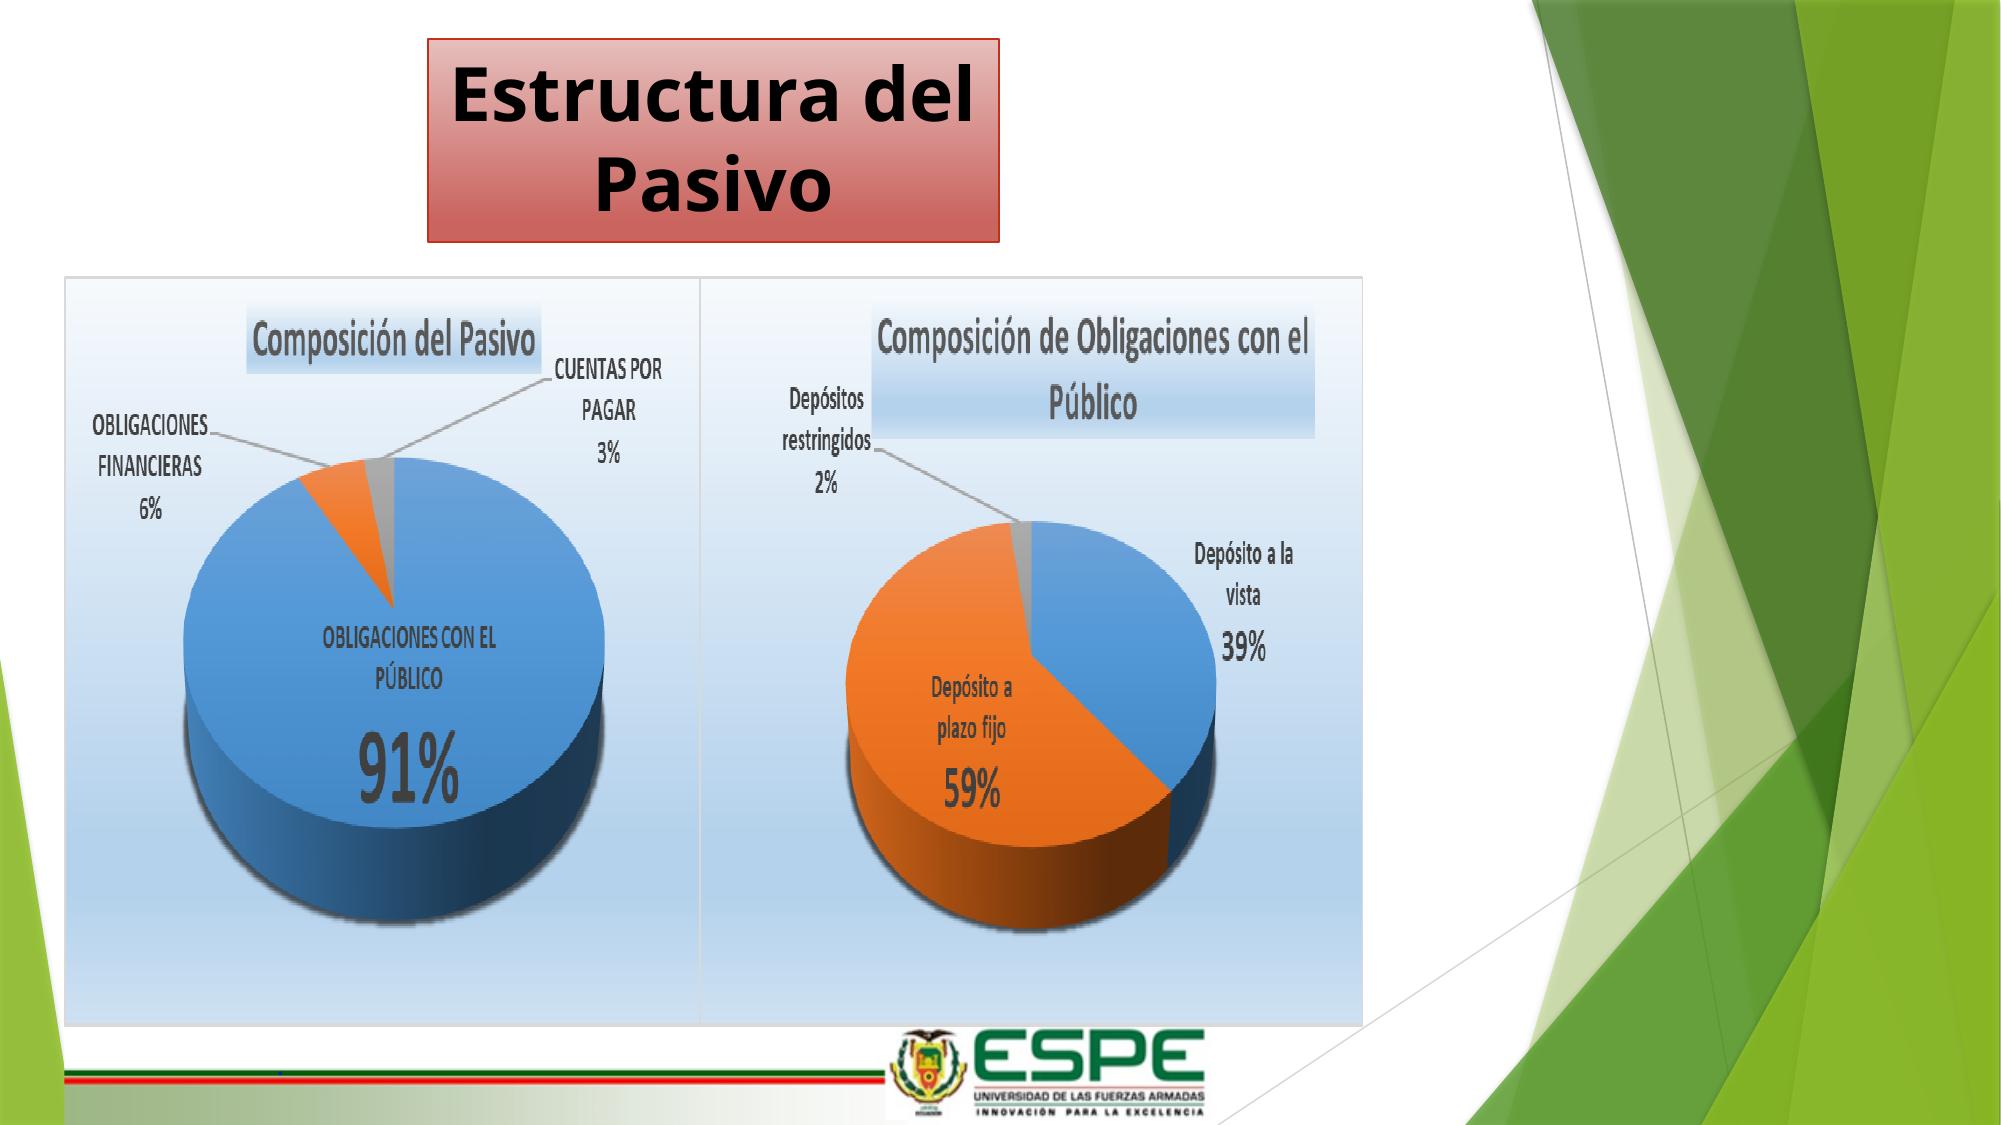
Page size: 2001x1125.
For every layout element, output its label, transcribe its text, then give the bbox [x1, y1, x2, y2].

picture [63, 276, 1364, 1125]
title Estructura del Pasivo [427, 38, 1000, 243]
